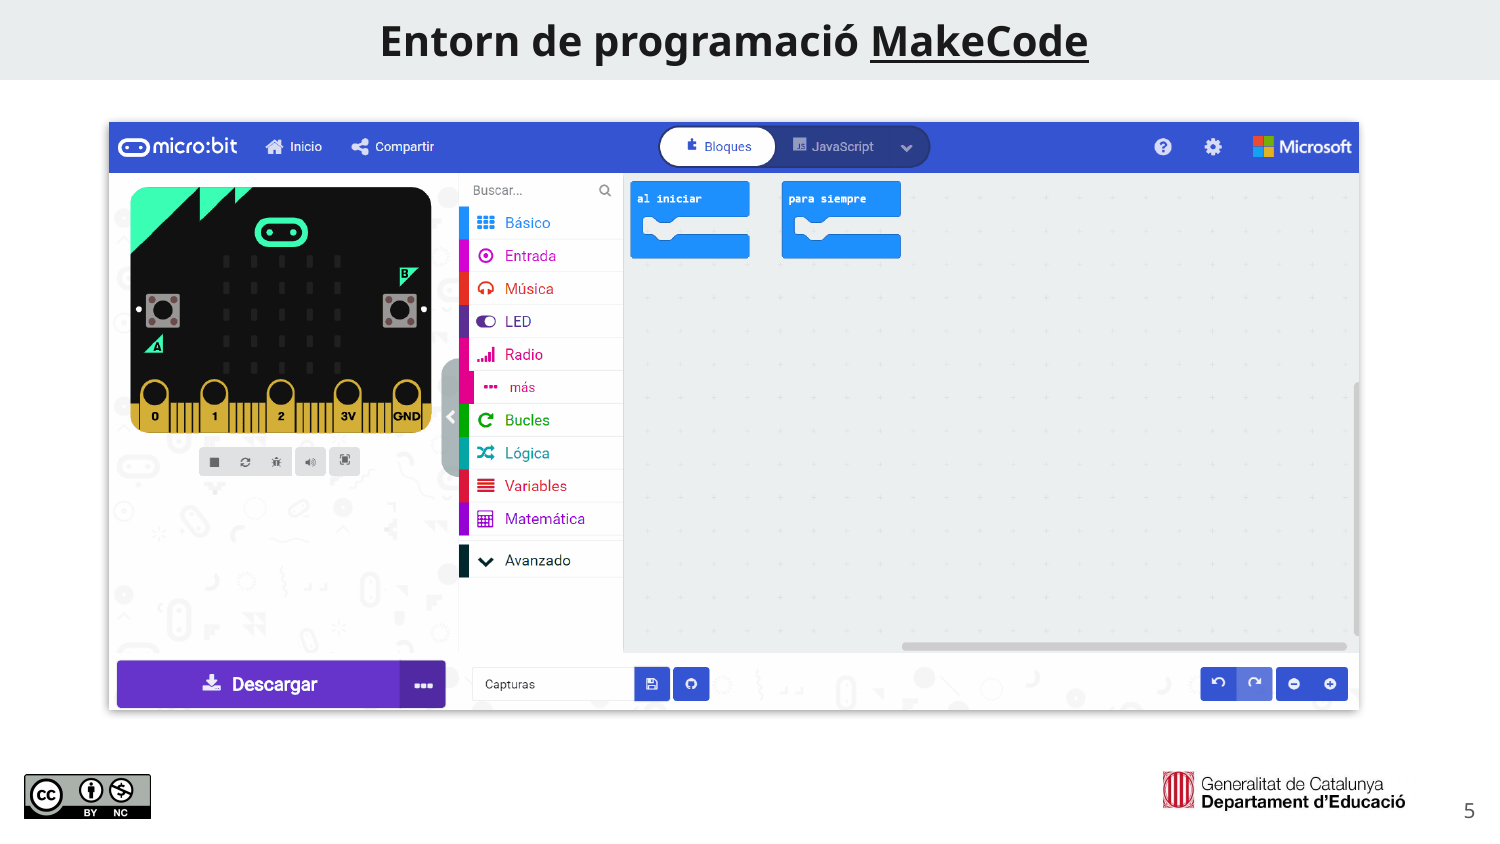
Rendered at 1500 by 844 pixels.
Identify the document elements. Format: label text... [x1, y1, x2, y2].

picture [109, 122, 1359, 710]
picture [1163, 771, 1423, 816]
picture [24, 774, 151, 819]
text_box https://makecode.microbit.org/ [1260, 801, 1400, 833]
slide_number ‹#› [1400, 779, 1491, 844]
text_box Entorn de programació MakeCode [326, 0, 1142, 87]
